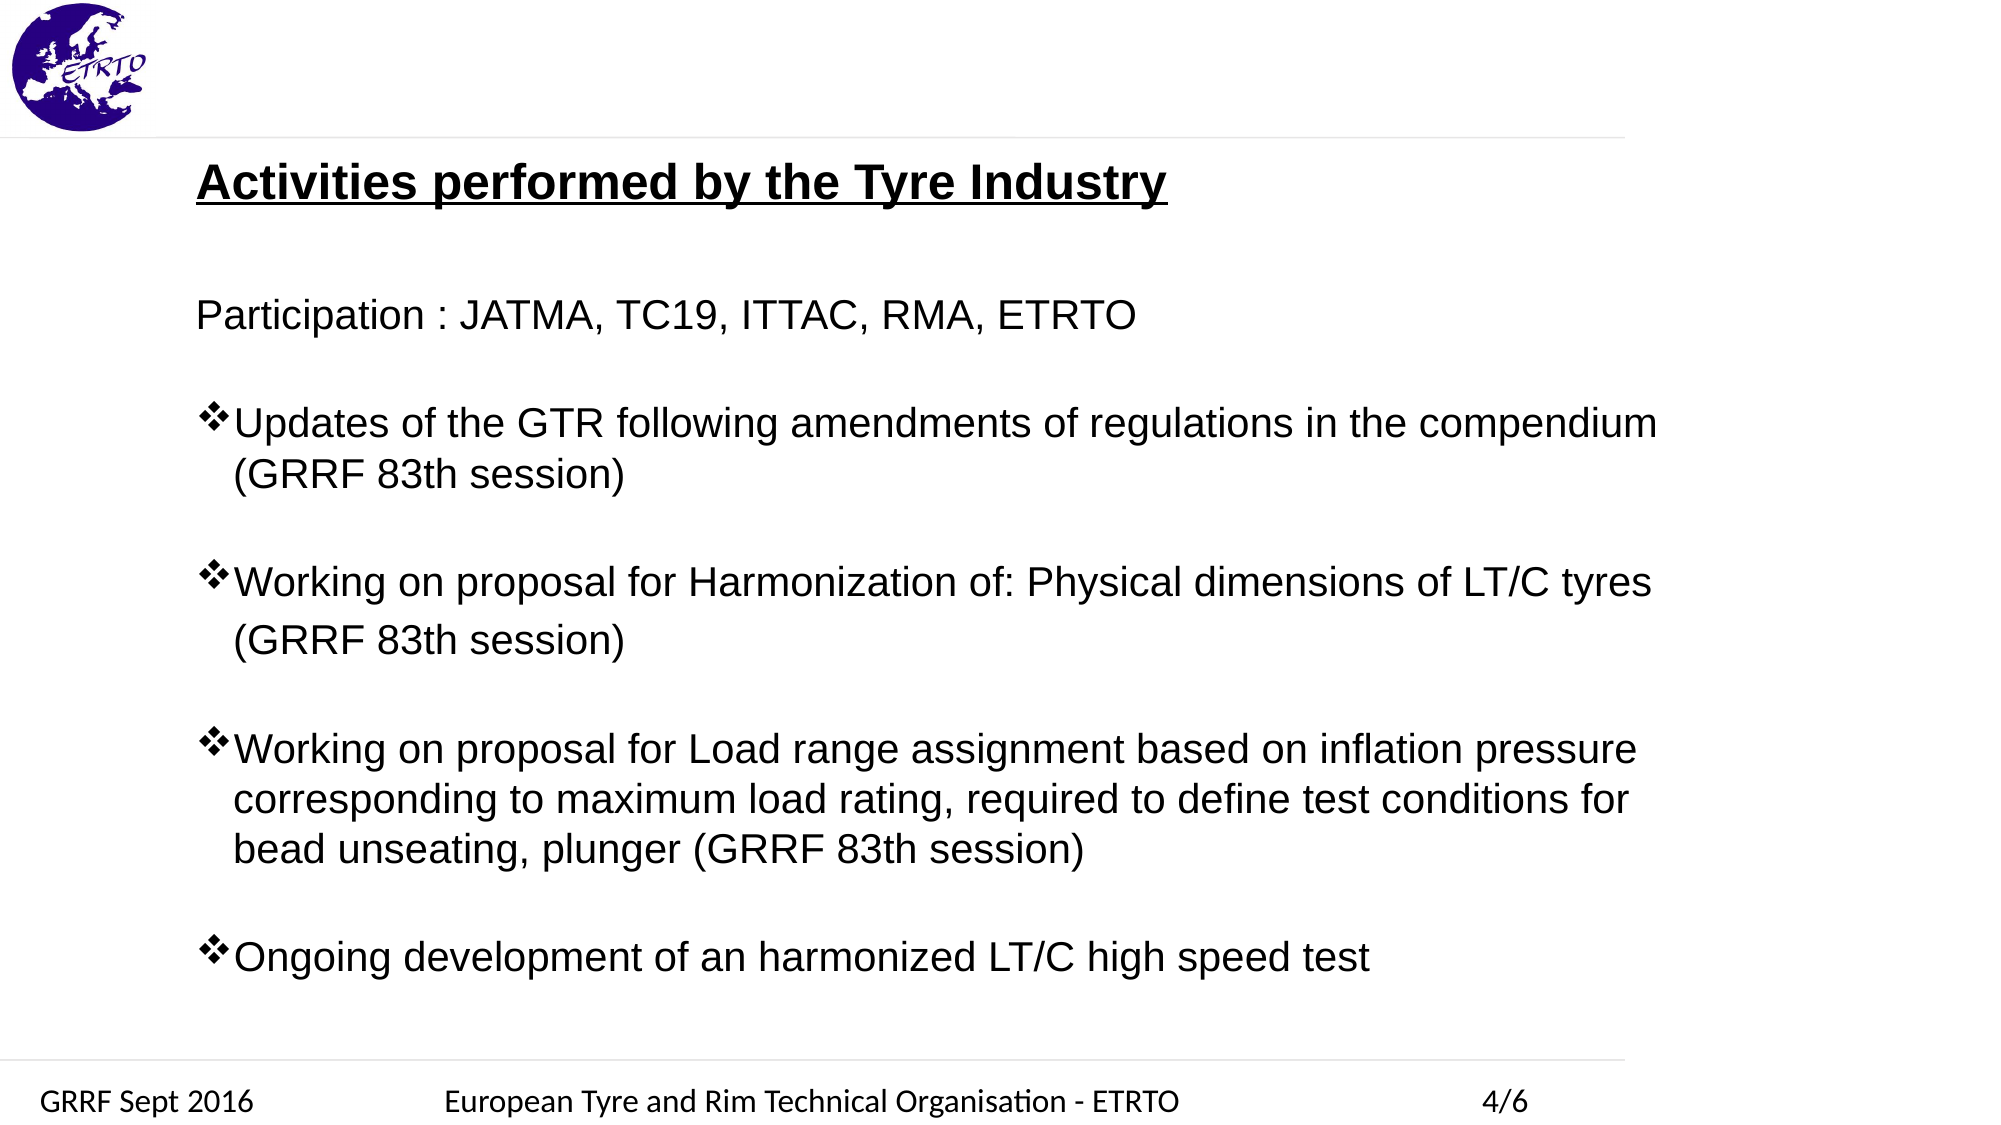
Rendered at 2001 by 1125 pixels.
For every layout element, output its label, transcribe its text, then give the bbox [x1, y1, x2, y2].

text_box Activities performed by the Tyre Industry Participation : JATMA, TC19, ITTAC, RMA, ETRTO Updates of the GTR following amendments of regulations in the compendium (GRRF 83th session) Working on proposal for Harmonization of: Physical dimensions of LT/C tyres (GRRF 83th session) Working on proposal for Load range assignment based on inflation pressure corresponding to maximum load rating, required to define test conditions for bead unseating, plunger (GRRF 83th session) Ongoing development of an harmonized LT/C high speed test [30, 142, 1678, 1066]
picture [0, 0, 156, 137]
